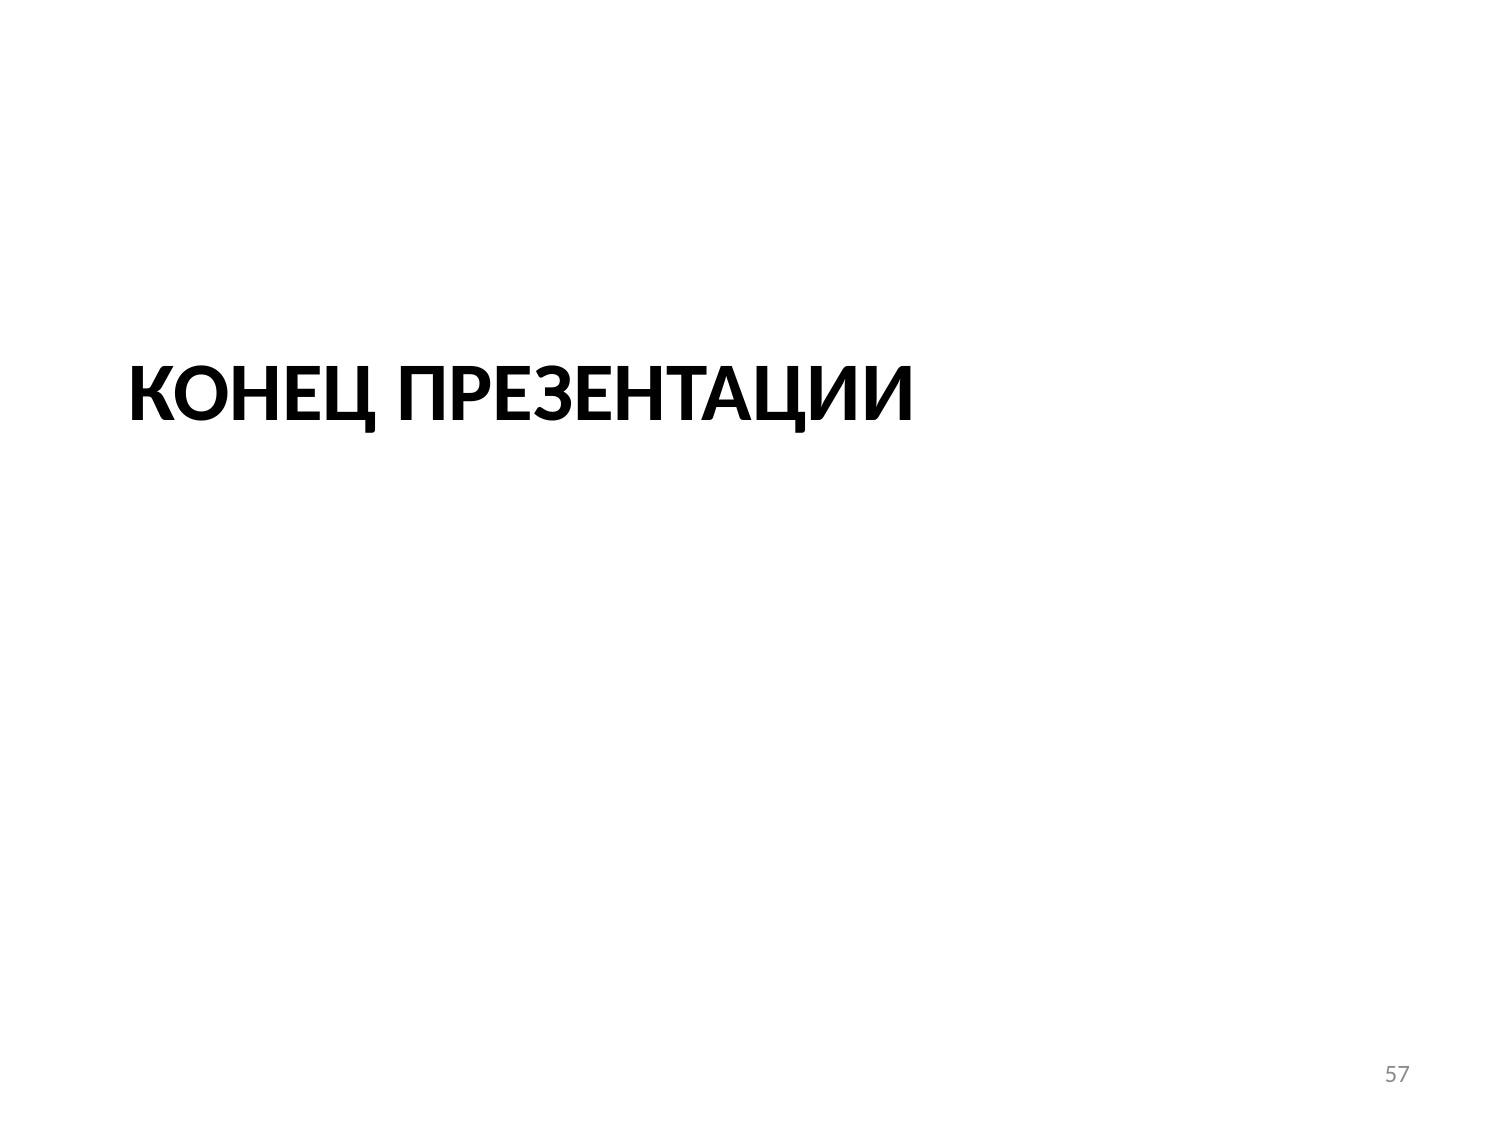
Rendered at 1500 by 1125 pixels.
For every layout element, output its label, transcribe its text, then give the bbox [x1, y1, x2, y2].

slide_number 57 [1074, 1042, 1425, 1103]
title Конец презентации [113, 329, 1389, 553]
